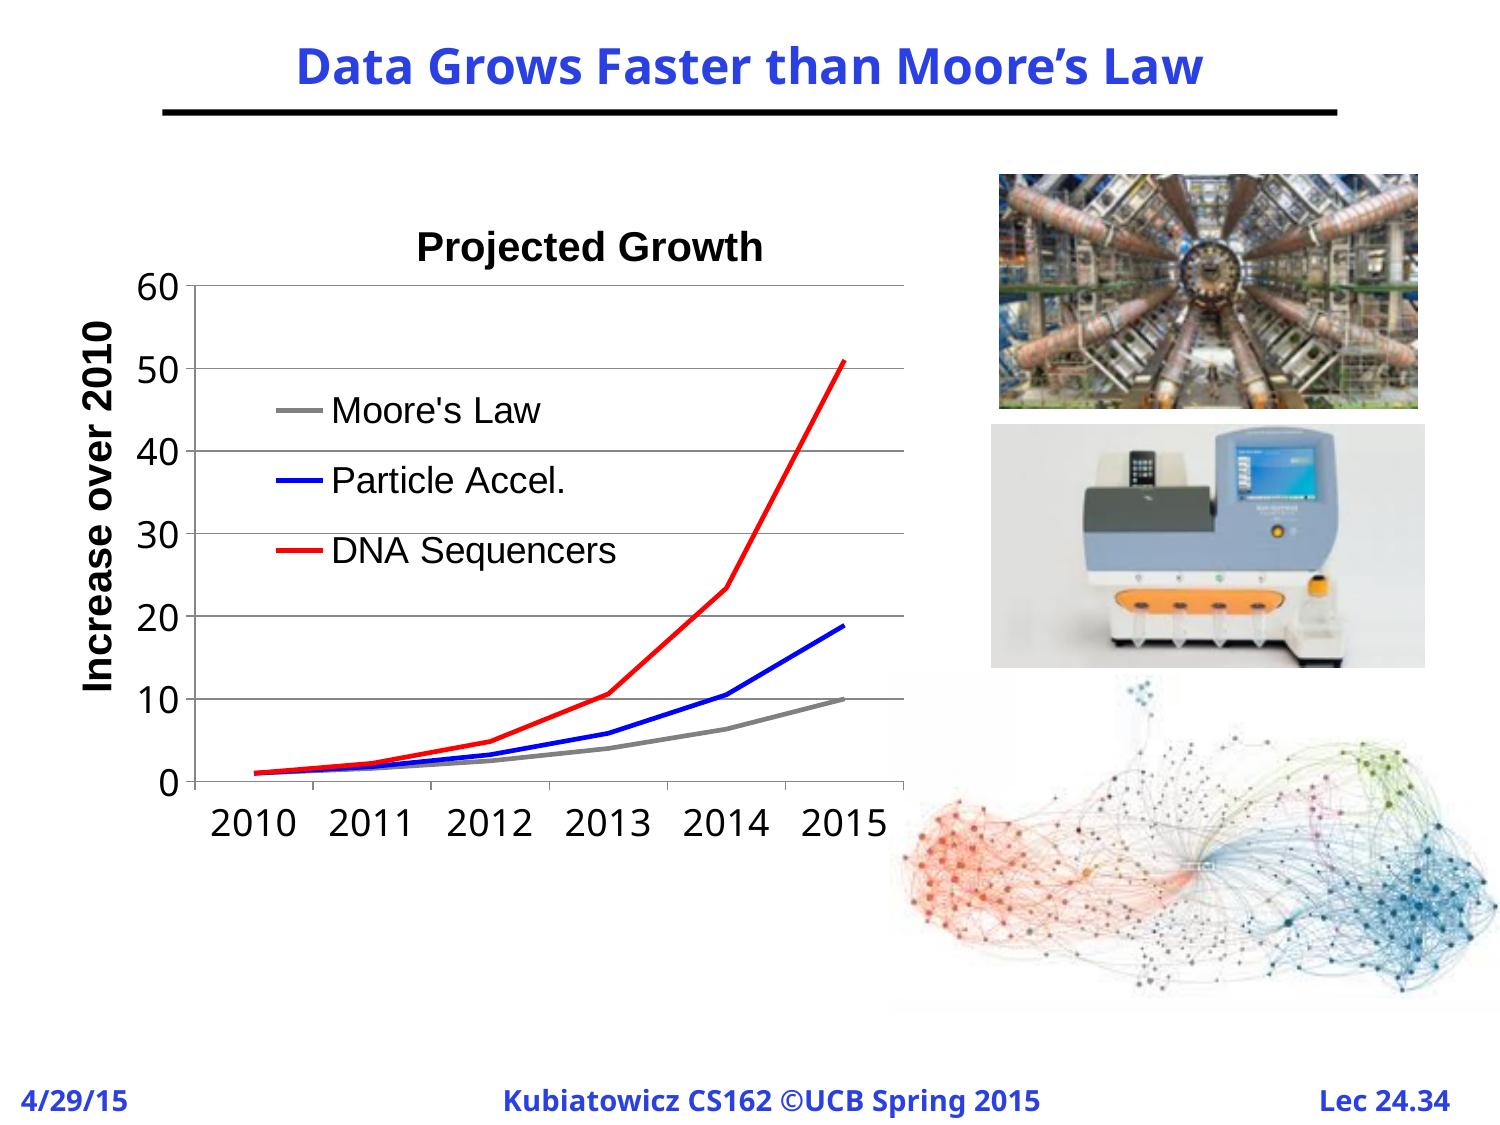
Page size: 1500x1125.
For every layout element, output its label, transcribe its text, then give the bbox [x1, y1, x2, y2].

picture [1307, 424, 1426, 668]
chart [112, 247, 1307, 861]
text_box Projected Growth [401, 212, 780, 246]
picture [999, 174, 1418, 409]
title Data Grows Faster than Moore’s Law [162, 24, 1338, 113]
text_box Increase over 2010 [62, 304, 107, 709]
picture [889, 674, 1500, 1013]
